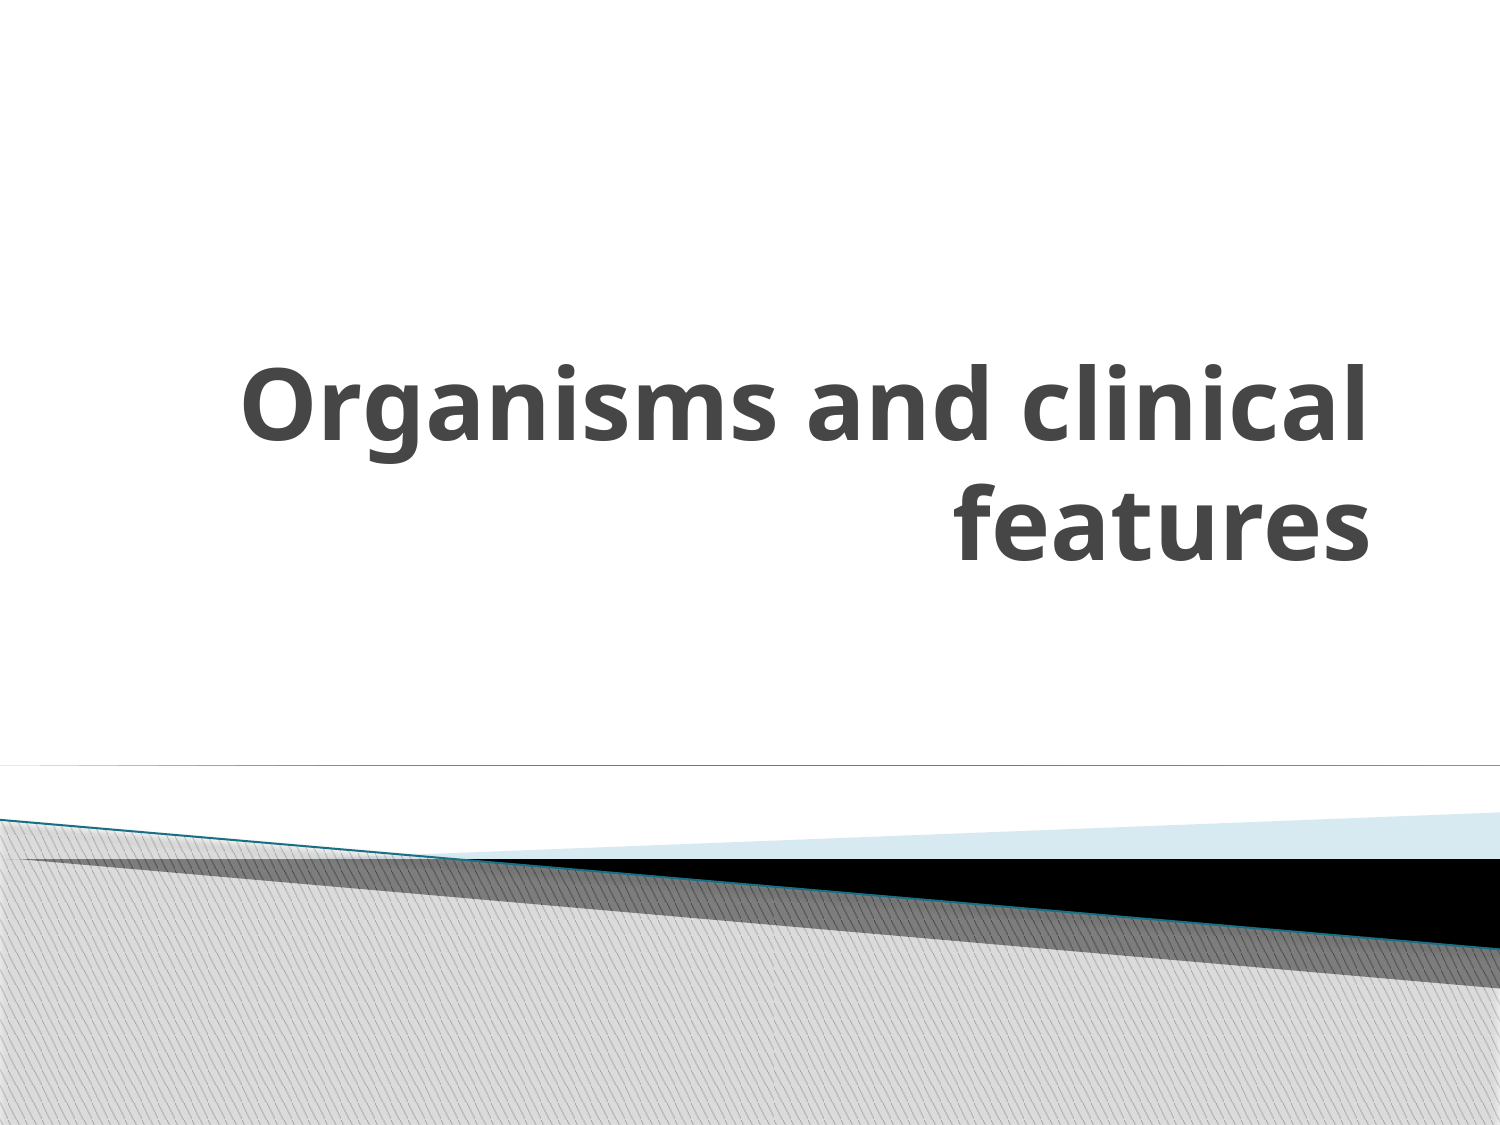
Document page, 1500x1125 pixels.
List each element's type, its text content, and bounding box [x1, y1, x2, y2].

title Organisms and clinical features [112, 287, 1388, 588]
picture [5, 859, 1500, 989]
